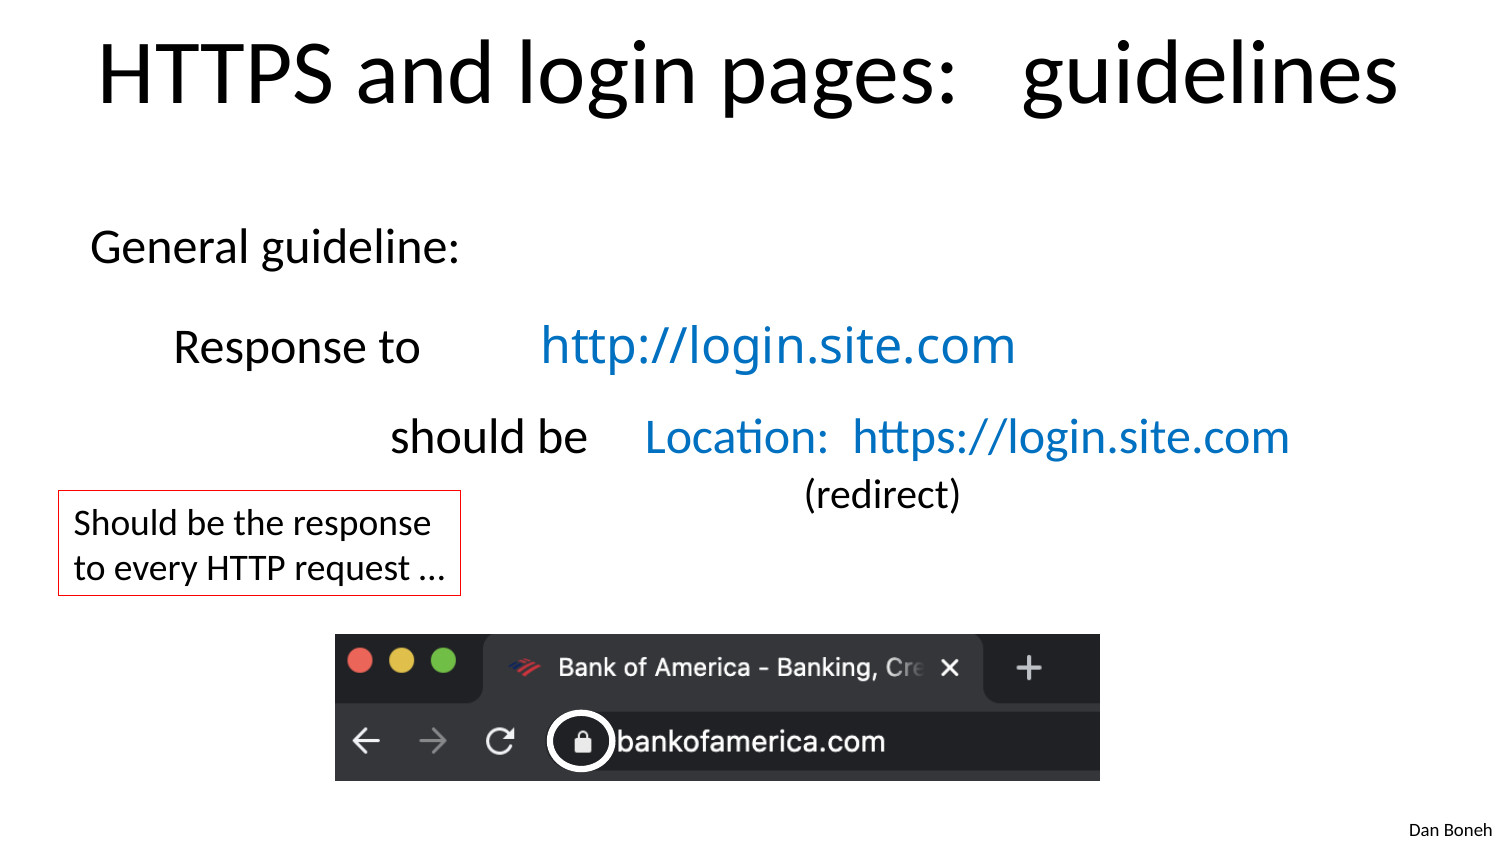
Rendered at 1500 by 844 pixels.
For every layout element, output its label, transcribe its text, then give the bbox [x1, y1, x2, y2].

text_box (redirect) [788, 459, 977, 525]
picture [335, 634, 1101, 781]
text_box Should be the response to every HTTP request … [58, 490, 461, 596]
title HTTPS and login pages: guidelines [75, 0, 1425, 138]
list General guideline: Response to http://login.site.com should be Location: https://login.site.com [75, 206, 1500, 497]
